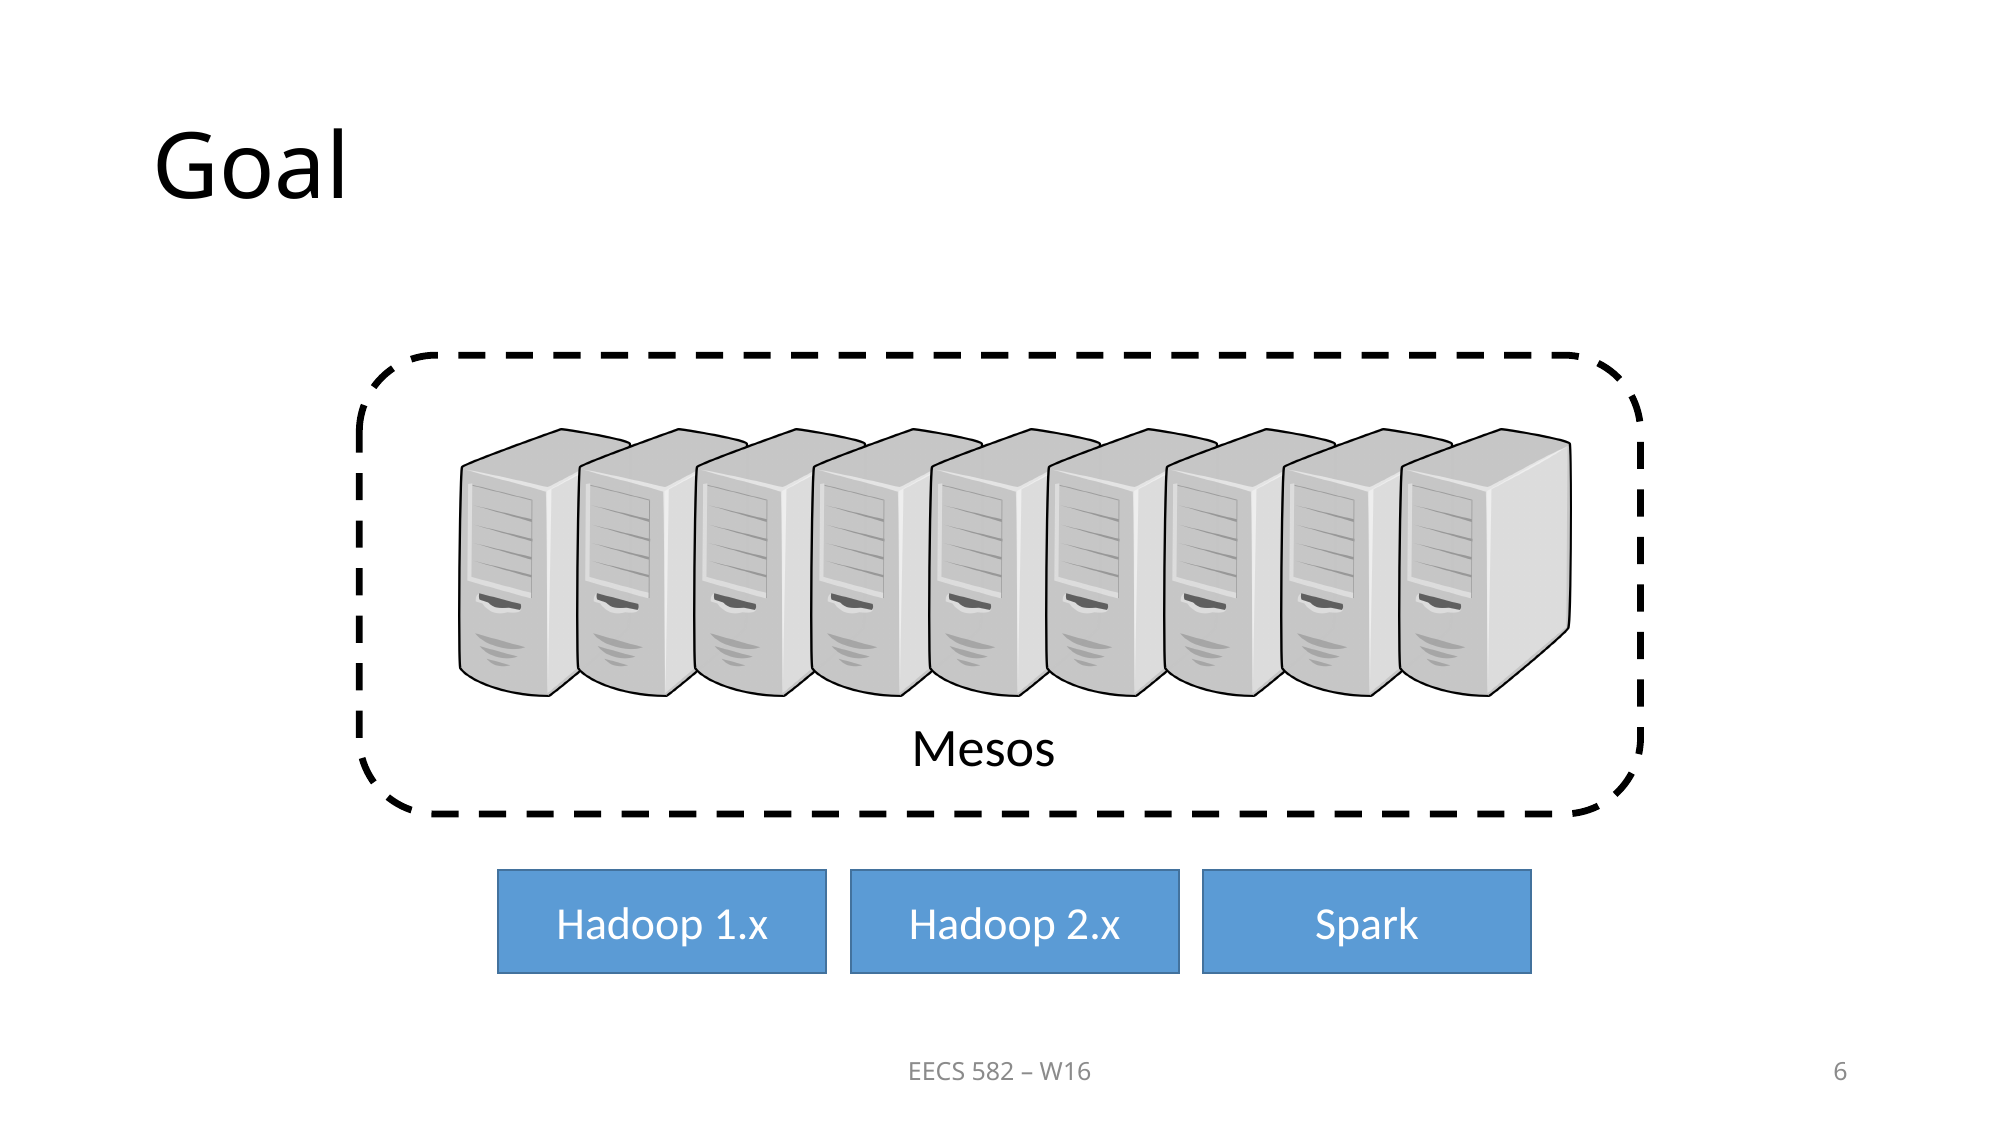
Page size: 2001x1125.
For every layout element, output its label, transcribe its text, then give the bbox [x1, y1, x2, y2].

text_box Mesos [896, 704, 1071, 785]
picture [458, 428, 1572, 697]
footer EECS 582 – W16 [662, 1042, 1338, 1103]
text_box Spark [1202, 869, 1532, 974]
title Goal [137, 59, 1863, 278]
text_box Hadoop 2.x [850, 869, 1180, 974]
slide_number 6 [1412, 1042, 1863, 1103]
text_box Hadoop 1.x [497, 869, 827, 974]
text_box [358, 354, 1642, 816]
